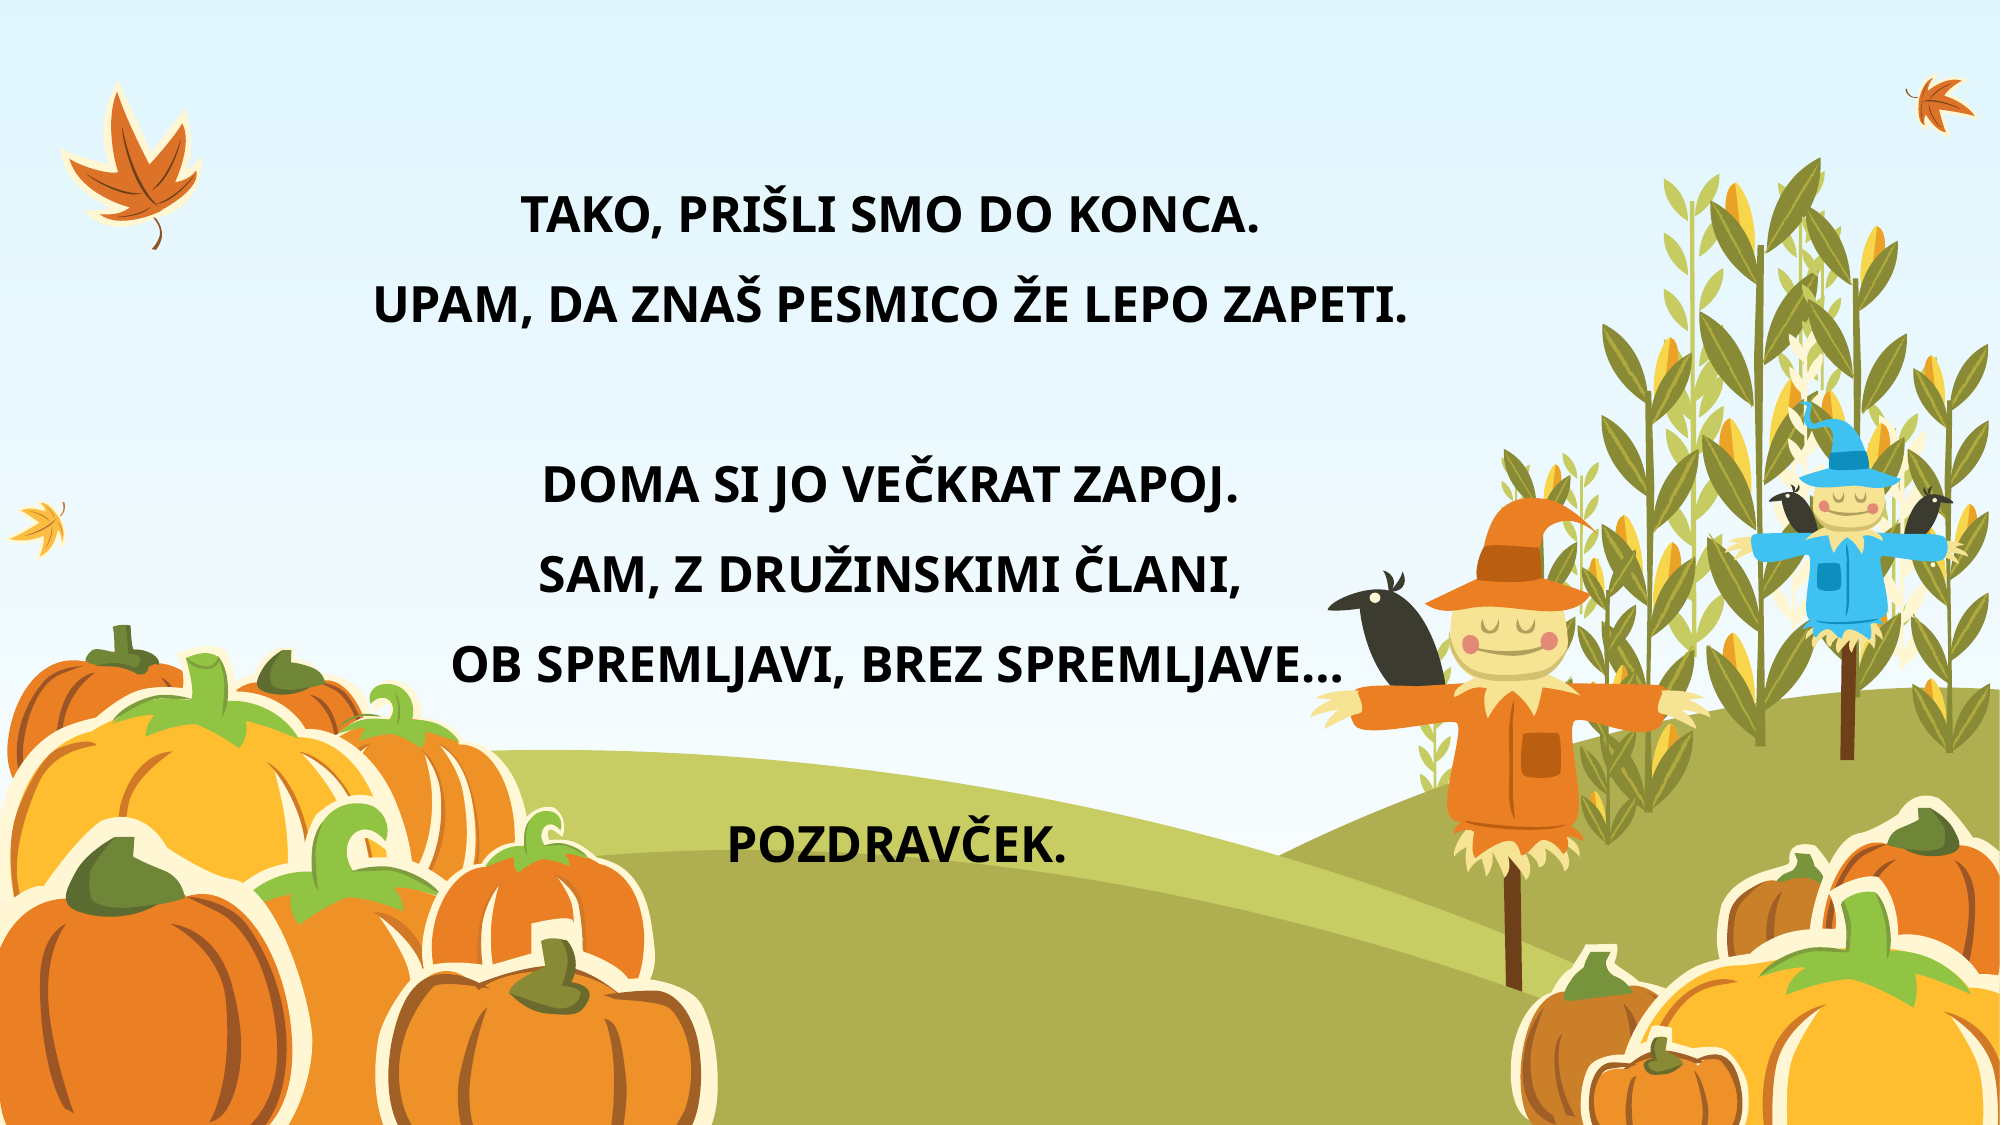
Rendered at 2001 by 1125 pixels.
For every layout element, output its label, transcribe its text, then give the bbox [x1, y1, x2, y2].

title TAKO, PRIŠLI SMO DO KONCA. UPAM, DA ZNAŠ PESMICO ŽE LEPO ZAPETI. DOMA SI JO VEČKRAT ZAPOJ. SAM, Z DRUŽINSKIMI ČLANI, OB SPREMLJAVI, BREZ SPREMLJAVE… POZDRAVČEK. [133, 171, 1661, 914]
